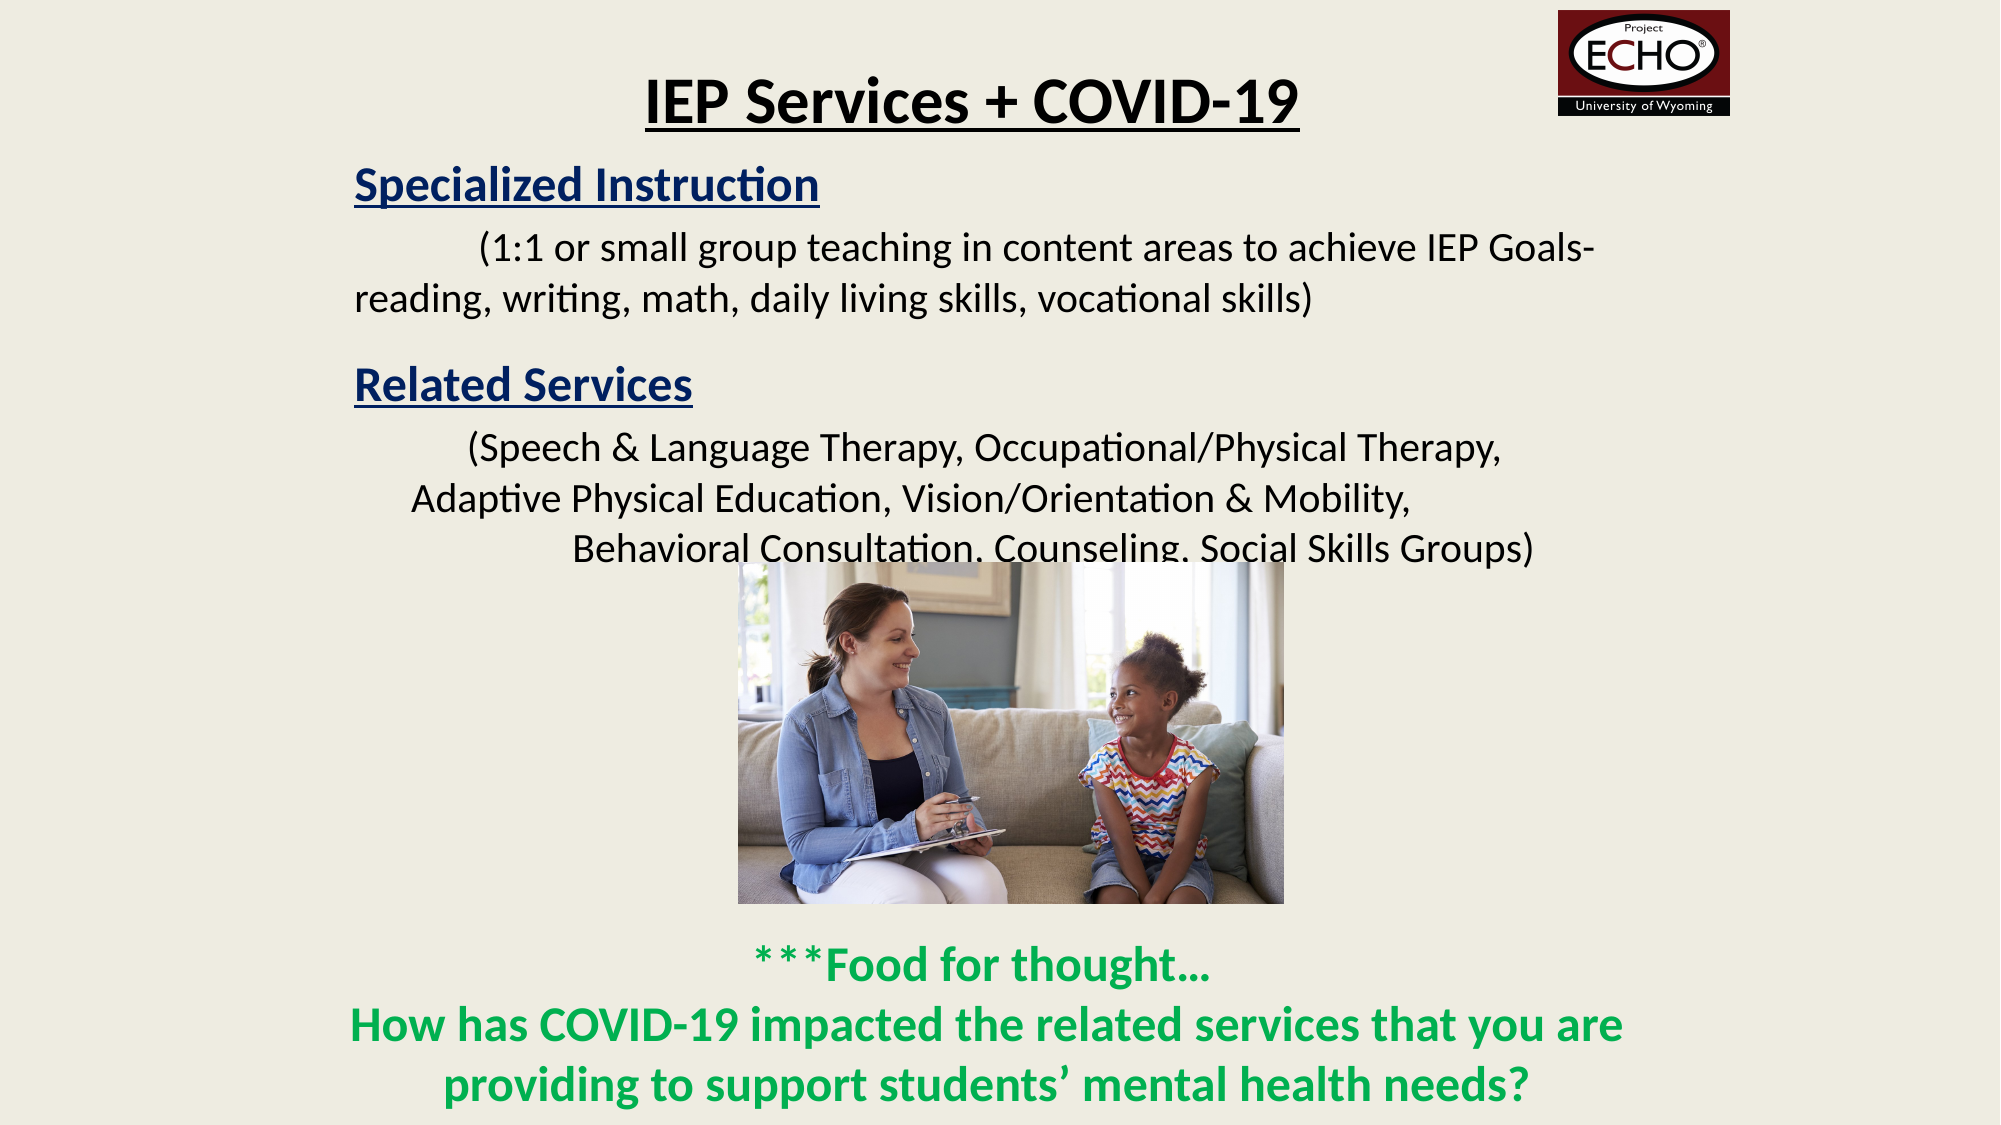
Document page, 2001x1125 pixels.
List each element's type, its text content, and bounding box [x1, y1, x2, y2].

picture [1558, 10, 1731, 116]
text_box IEP Services + COVID-19 [297, 42, 1648, 157]
picture [738, 562, 1284, 904]
list Specialized Instruction (1:1 or small group teaching in content areas to achieve IEP Goals- reading, writing, math, daily living skills, vocational skills) Related Services (Speech & Language Therapy, Occupational/Physical Therapy, Adaptive Physical Education, Vision/Orientation & Mobility, Behavioral Consultation, Counseling, Social Skills Groups) ***Food for thought… How has COVID-19 impacted the related services that you are providing to support students’ mental health needs? [283, 108, 1692, 1115]
